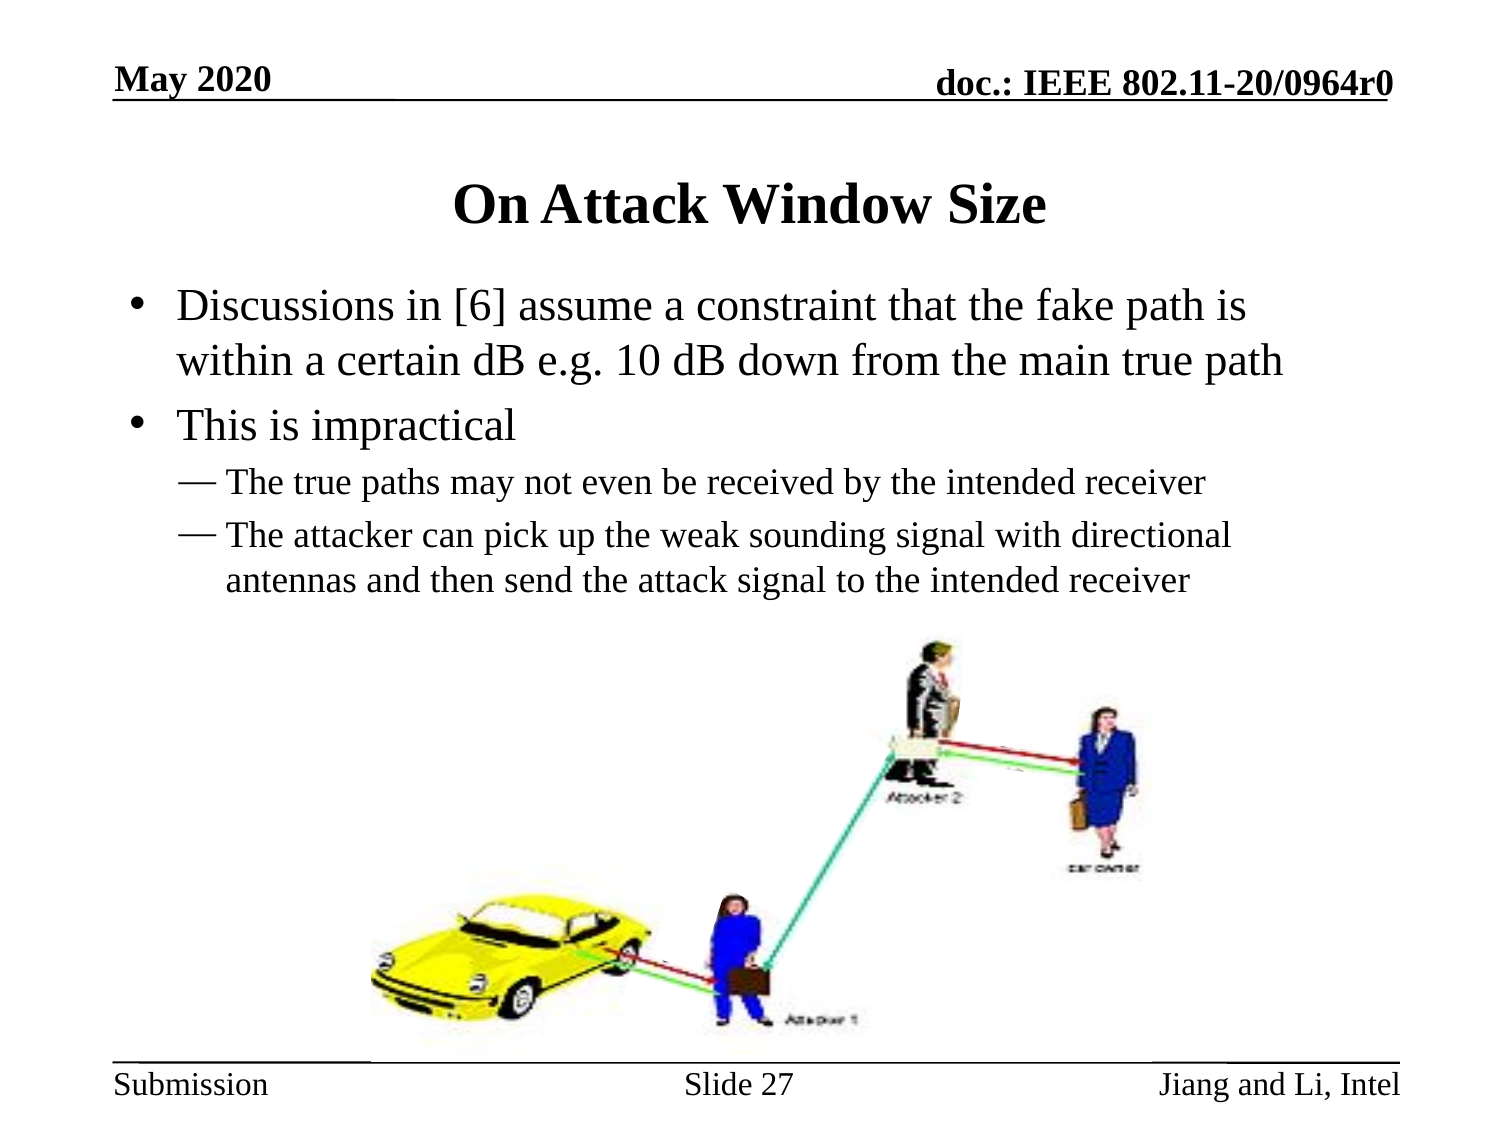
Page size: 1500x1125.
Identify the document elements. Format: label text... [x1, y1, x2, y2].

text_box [374, 633, 1192, 1027]
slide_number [114, 54, 423, 100]
slide_number Slide 27 [678, 1071, 800, 1123]
picture [371, 601, 1152, 1063]
footer Jiang and Li, Intel [878, 1061, 1402, 1093]
list Discussions in [6] assume a constraint that the fake path is within a certain dB e.g. 10 dB down from the main true path This is impractical The true paths may not even be received by the intended receiver The attacker can pick up the weak sounding signal with directional antennas and then send the attack signal to the intended receiver [114, 266, 1390, 750]
title On Attack Window Size [112, 112, 1388, 288]
